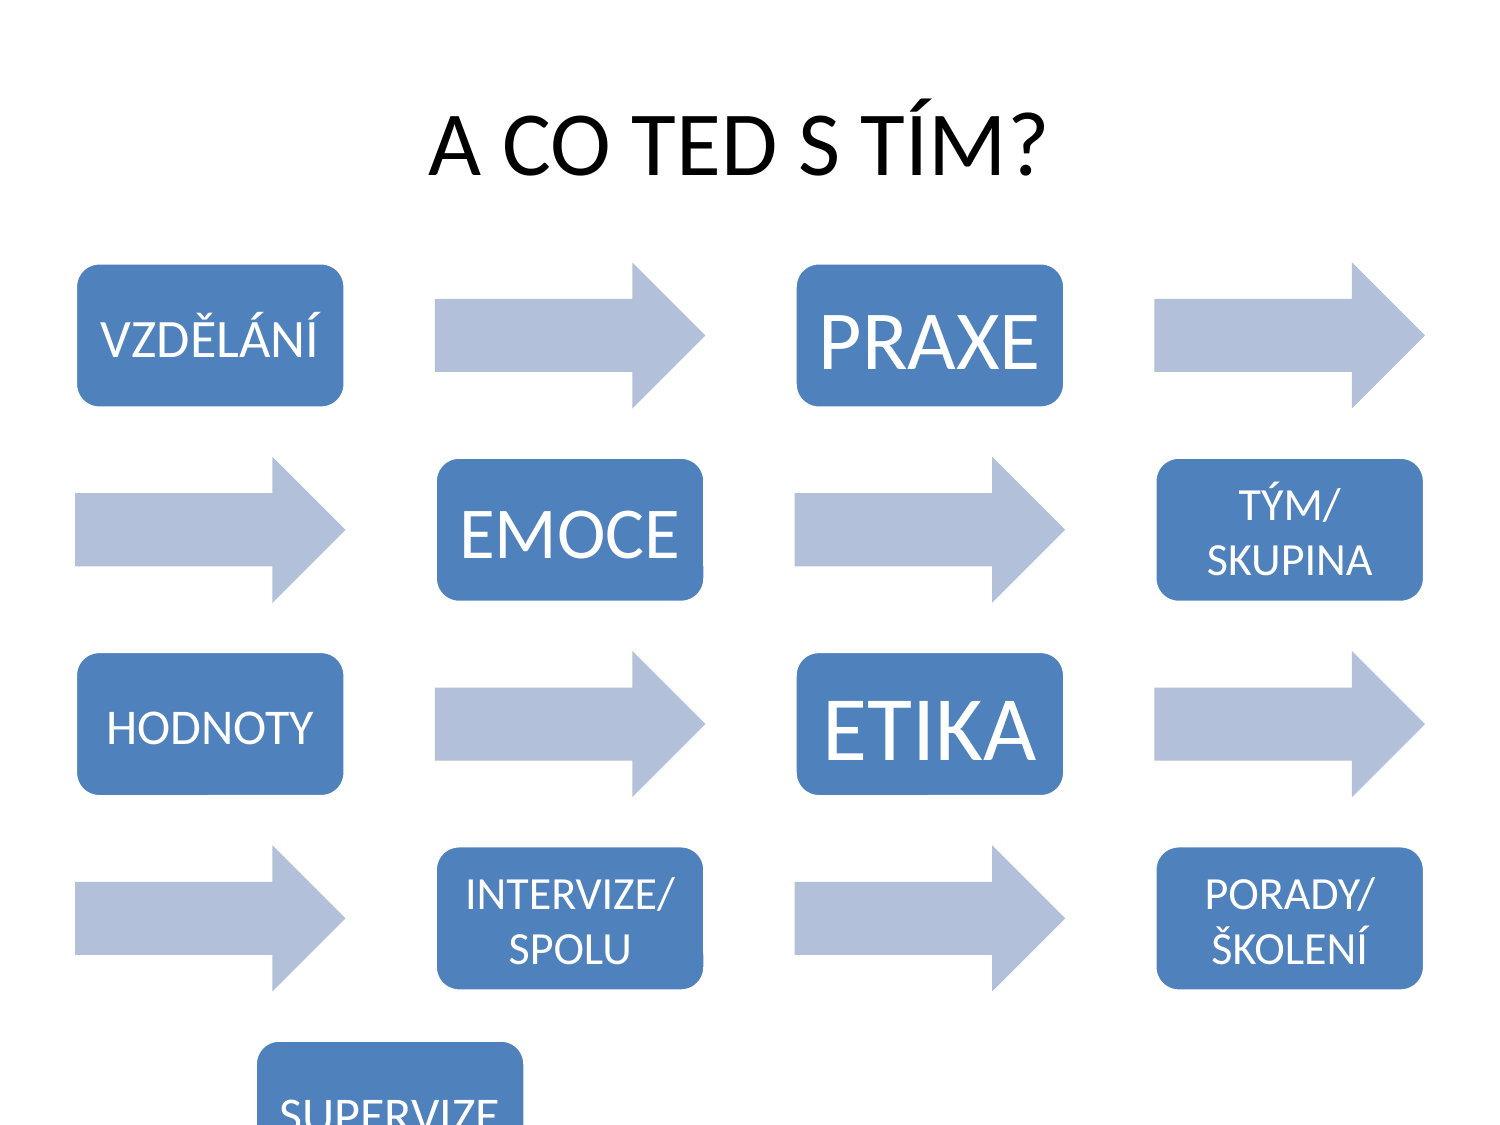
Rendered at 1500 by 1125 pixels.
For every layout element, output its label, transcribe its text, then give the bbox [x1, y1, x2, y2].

title A CO TED S TÍM? [75, 45, 1425, 233]
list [74, 262, 1426, 1006]
